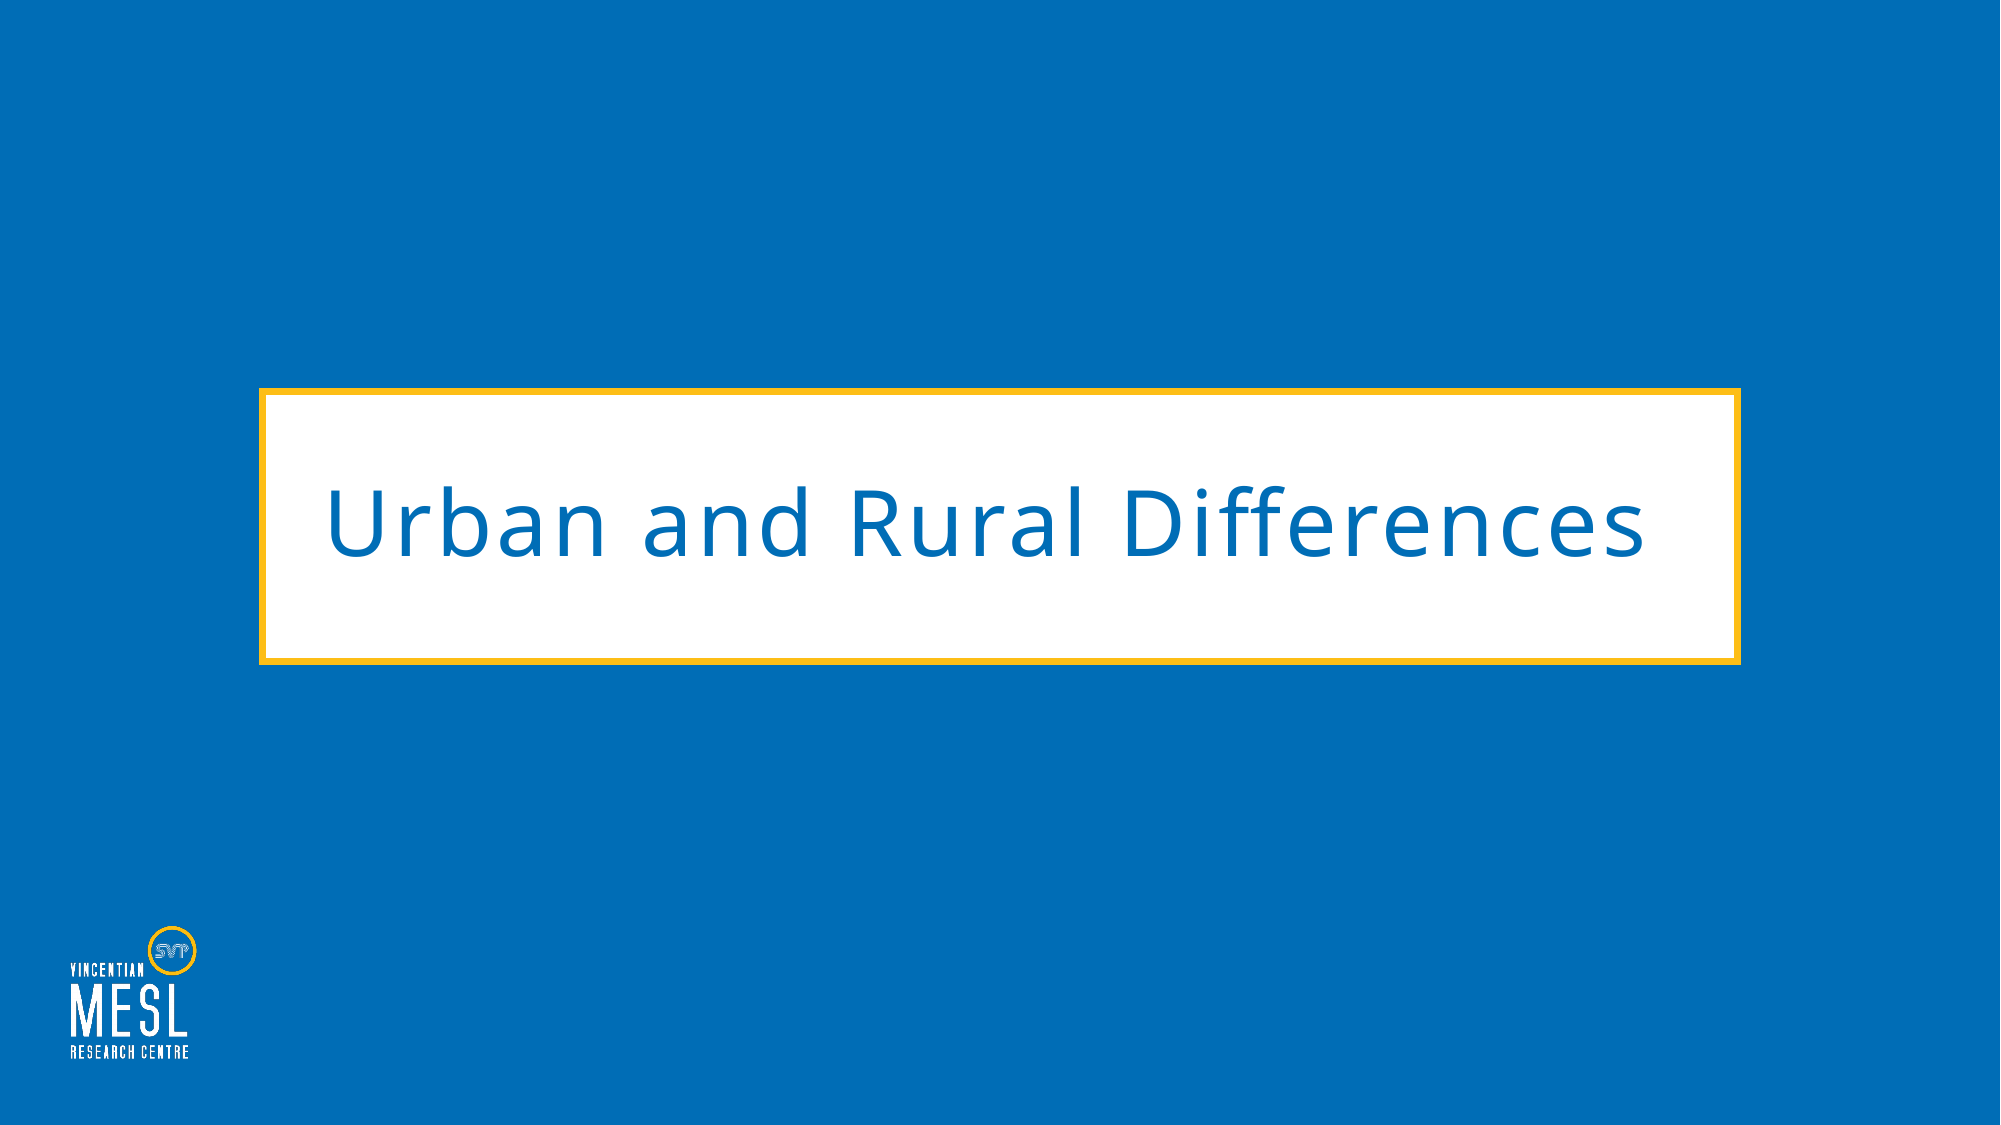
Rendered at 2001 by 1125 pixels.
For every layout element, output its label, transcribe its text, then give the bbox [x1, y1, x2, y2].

title Urban and Rural Differences [259, 388, 1741, 665]
picture [0, 861, 263, 1125]
